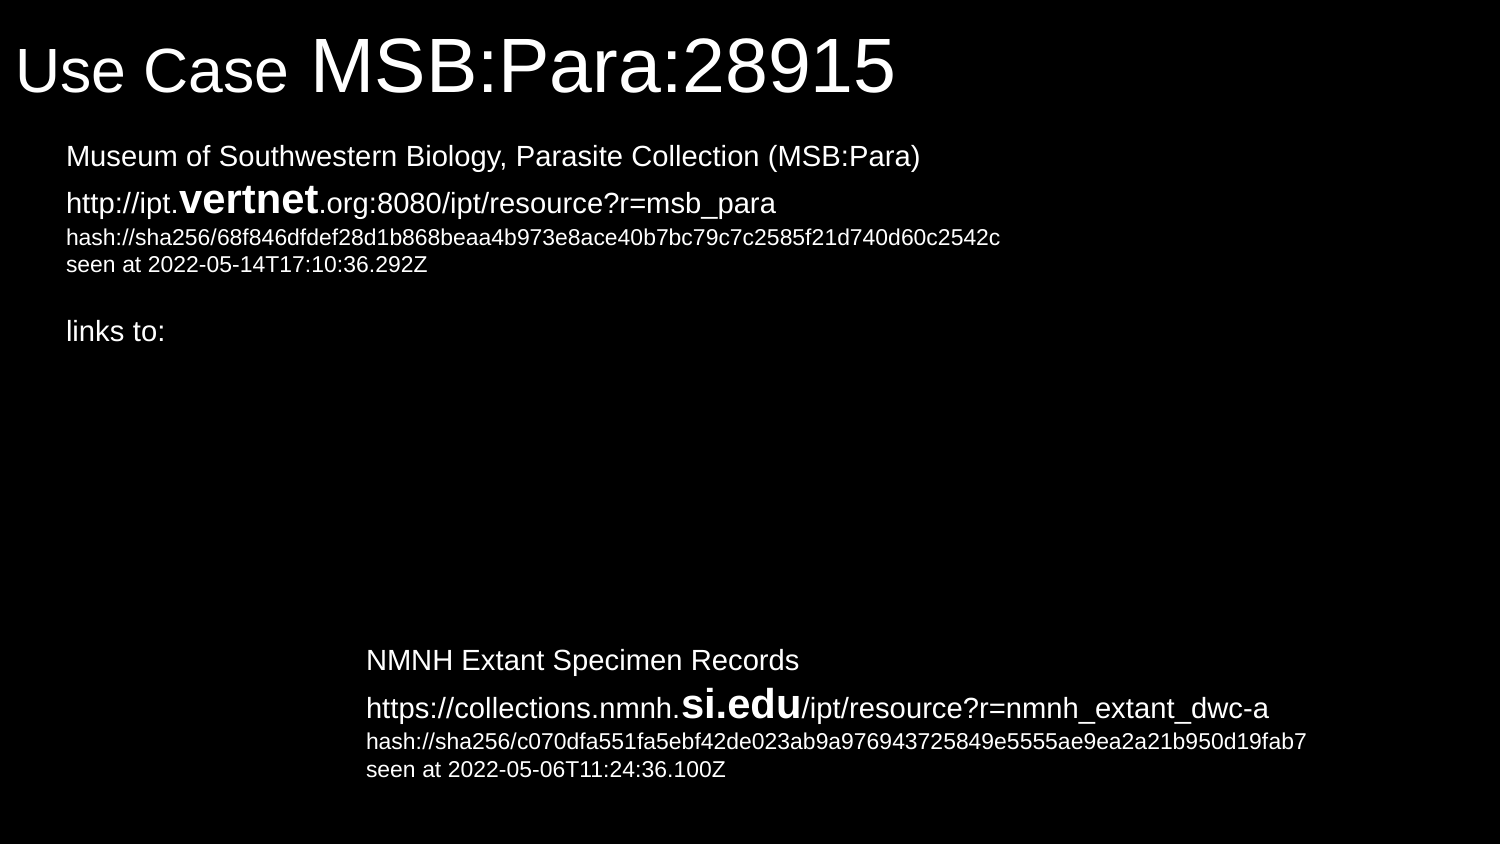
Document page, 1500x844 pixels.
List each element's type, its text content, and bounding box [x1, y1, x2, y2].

title Museum of Southwestern Biology, Parasite Collection (MSB:Para) http://ipt.vertnet.org:8080/ipt/resource?r=msb_para hash://sha256/68f846dfdef28d1b868beaa4b973e8ace40b7bc79c7c2585f21d740d60c2542c seen at 2022-05-14T17:10:36.292Z links to: MSB Host Collction http://ipt.vertnet.org:8080/ipt/resource?r=msb_host hash://sha256/4217adfb4f79af7908f52ecfd17ee23b1a41d53a33af4e11a095f00e3598d393 Museum of Comparative Zoology http://digir.mcz.harvard.edu/ipt/resource?r=mczbase hash://sha256/95b55c43633eb9c5d04550add6efeef7650f82db01de59dbc04dc8ffa9bea42c NMNH Extant Specimen Records https://collections.nmnh.si.edu/ipt/resource?r=nmnh_extant_dwc-a hash://sha256/c070dfa551fa5ebf42de023ab9a976943725849e5555ae9ea2a21b950d19fab7 seen at 2022-05-06T11:24:36.100Z and many more ... [51, 123, 1449, 459]
text_box Use Case MSB:Para:28915 [0, 0, 1500, 123]
